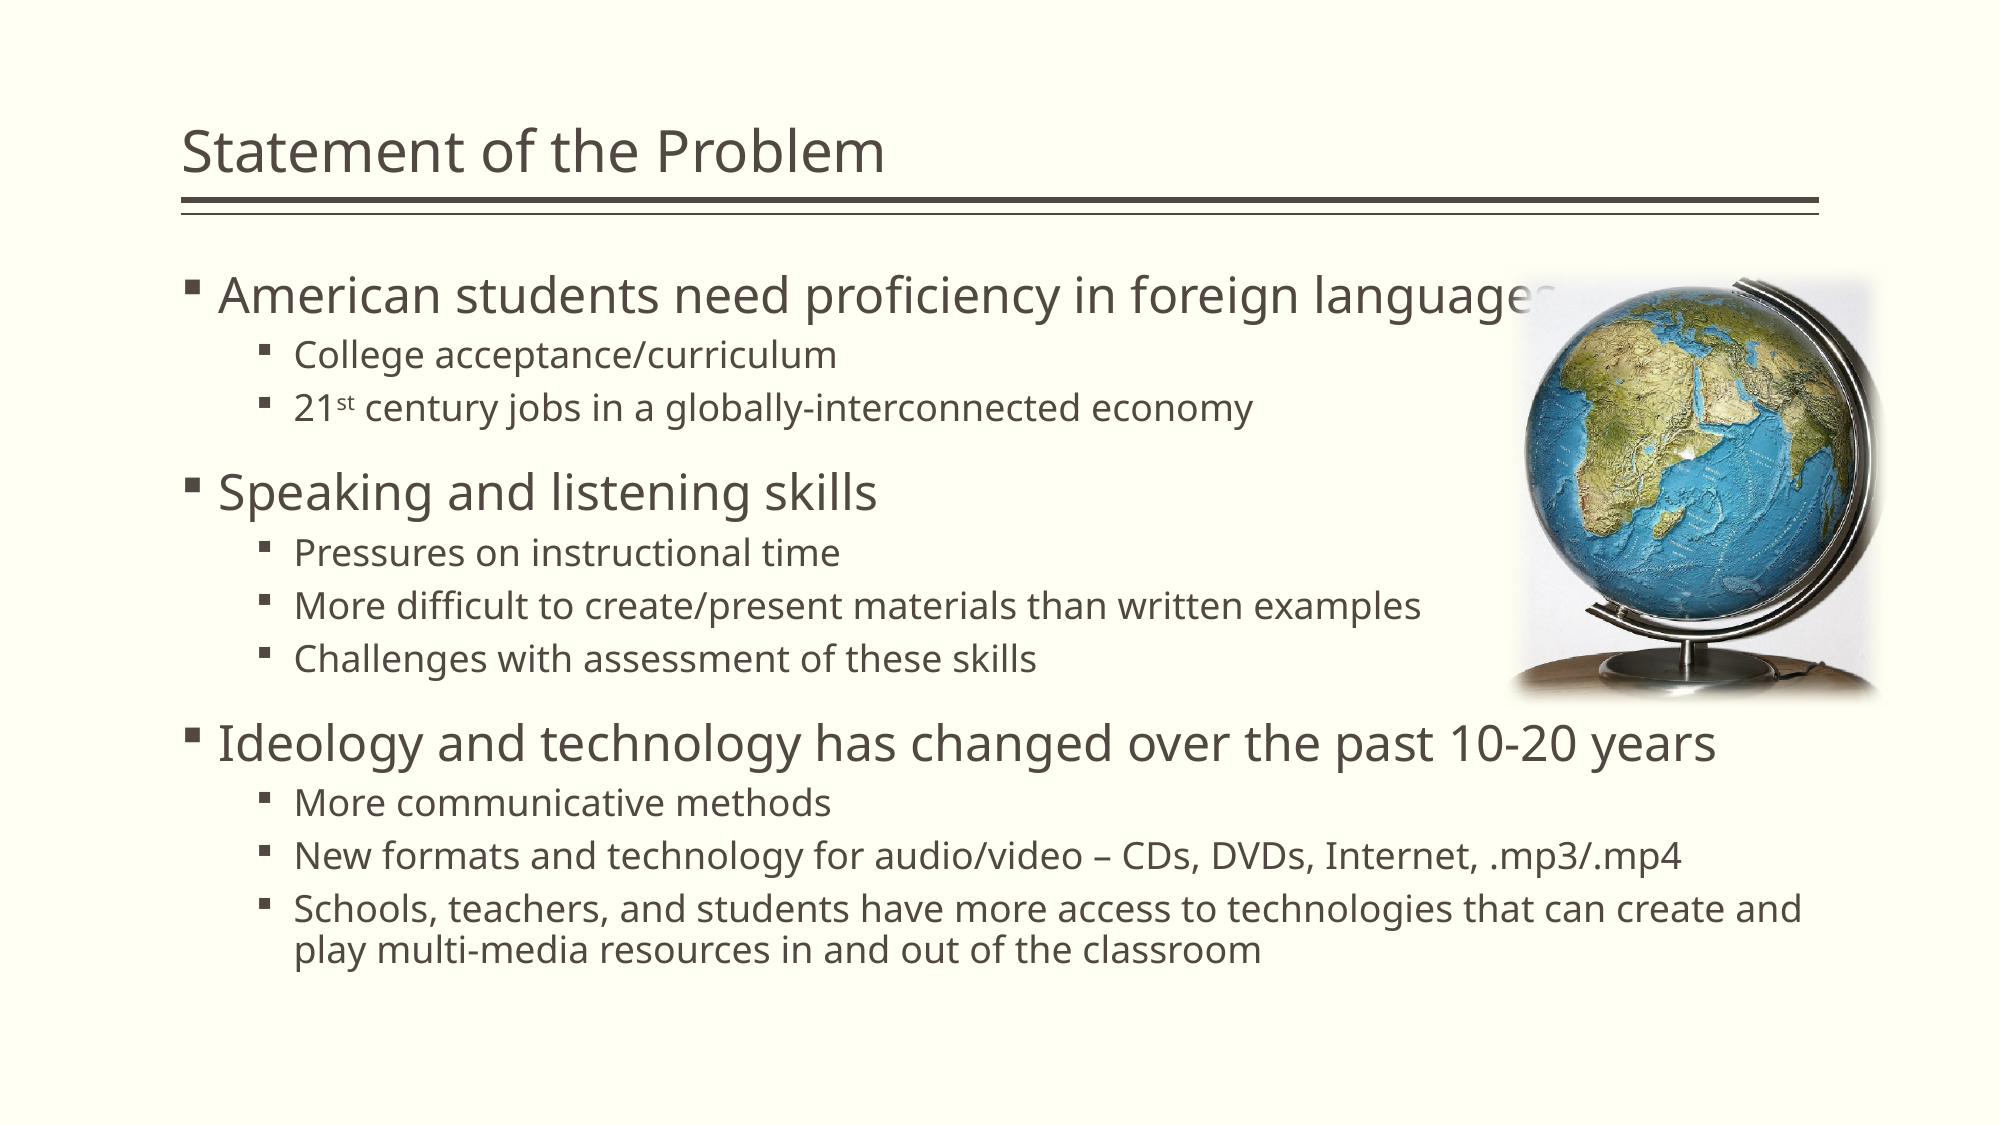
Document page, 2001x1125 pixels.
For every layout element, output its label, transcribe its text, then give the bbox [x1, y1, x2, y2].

picture [1503, 262, 1889, 708]
title Statement of the Problem [181, 12, 1819, 193]
list American students need proficiency in foreign languages College acceptance/curriculum 21st century jobs in a globally-interconnected economy Speaking and listening skills Pressures on instructional time More difficult to create/present materials than written examples Challenges with assessment of these skills Ideology and technology has changed over the past 10-20 years More communicative methods New formats and technology for audio/video – CDs, DVDs, Internet, .mp3/.mp4 Schools, teachers, and students have more access to technologies that can create and play multi-media resources in and out of the classroom [181, 262, 1819, 1013]
